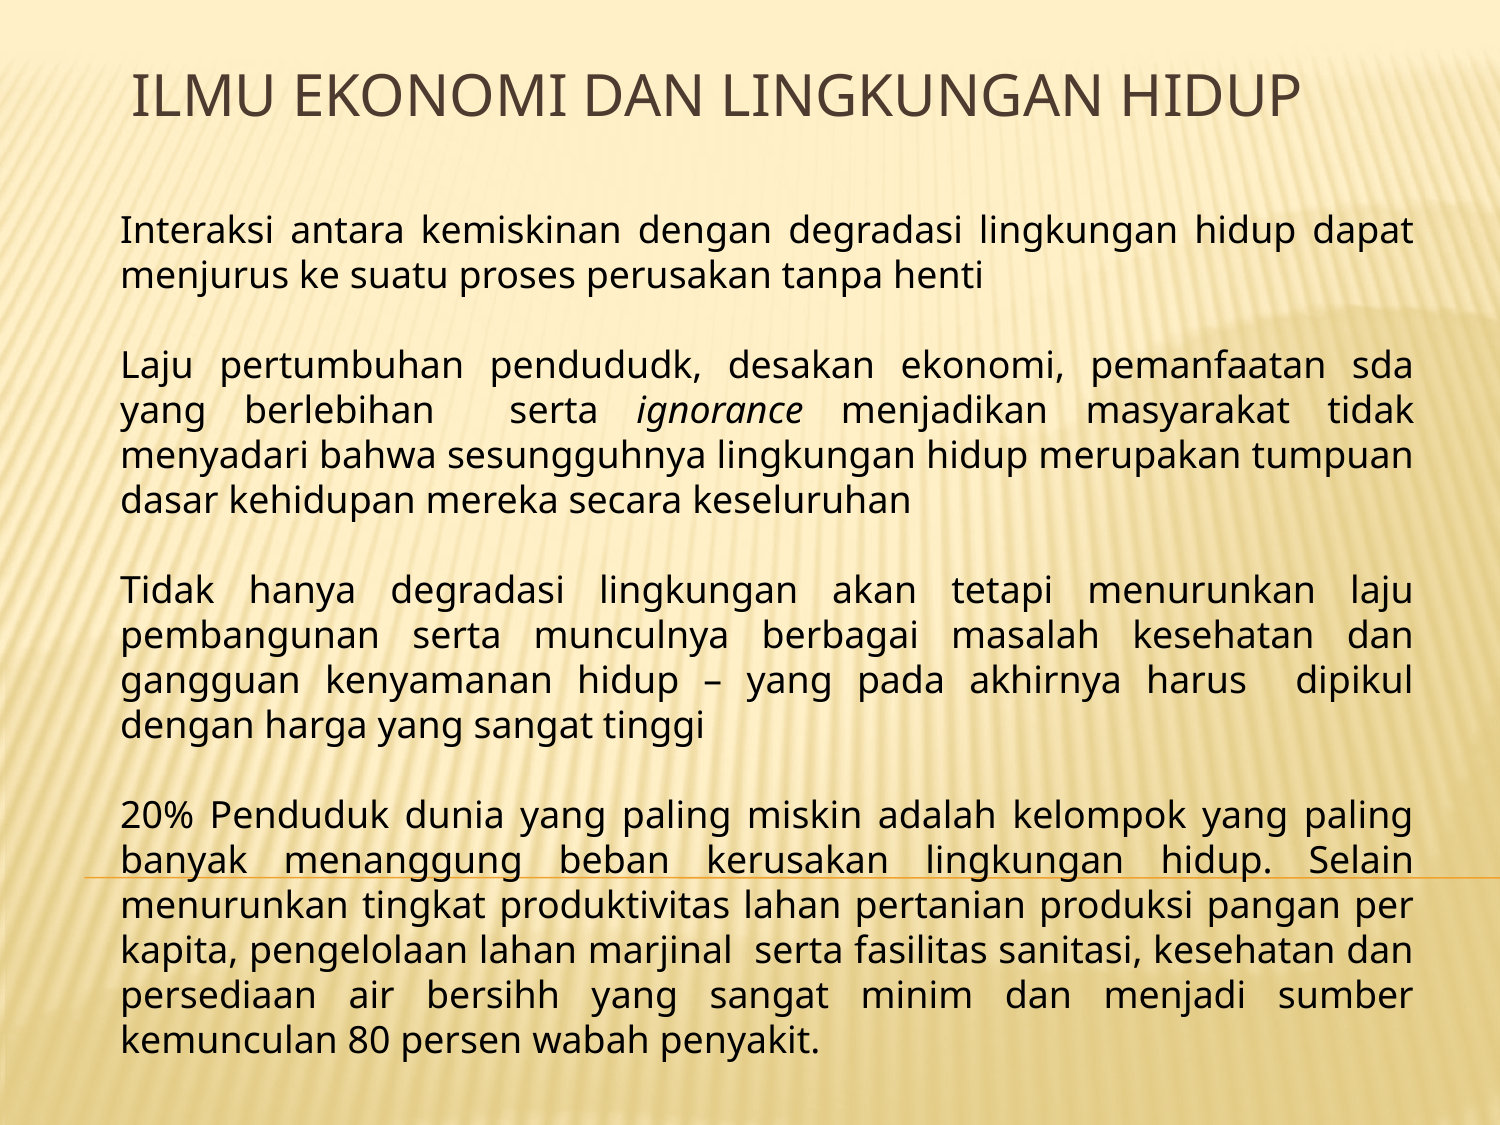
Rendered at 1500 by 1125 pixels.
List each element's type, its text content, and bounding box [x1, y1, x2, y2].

text_box Interaksi antara kemiskinan dengan degradasi lingkungan hidup dapat menjurus ke suatu proses perusakan tanpa henti Laju pertumbuhan pendududk, desakan ekonomi, pemanfaatan sda yang berlebihan serta ignorance menjadikan masyarakat tidak menyadari bahwa sesungguhnya lingkungan hidup merupakan tumpuan dasar kehidupan mereka secara keseluruhan Tidak hanya degradasi lingkungan akan tetapi menurunkan laju pembangunan serta munculnya berbagai masalah kesehatan dan gangguan kenyamanan hidup – yang pada akhirnya harus dipikul dengan harga yang sangat tinggi 20% Penduduk dunia yang paling miskin adalah kelompok yang paling banyak menanggung beban kerusakan lingkungan hidup. Selain menurunkan tingkat produktivitas lahan pertanian produksi pangan per kapita, pengelolaan lahan marjinal serta fasilitas sanitasi, kesehatan dan persediaan air bersihh yang sangat minim dan menjadi sumber kemunculan 80 persen wabah penyakit. [105, 199, 1430, 1114]
title Ilmu Ekonomi dan Lingkungan Hidup [117, 46, 1454, 171]
